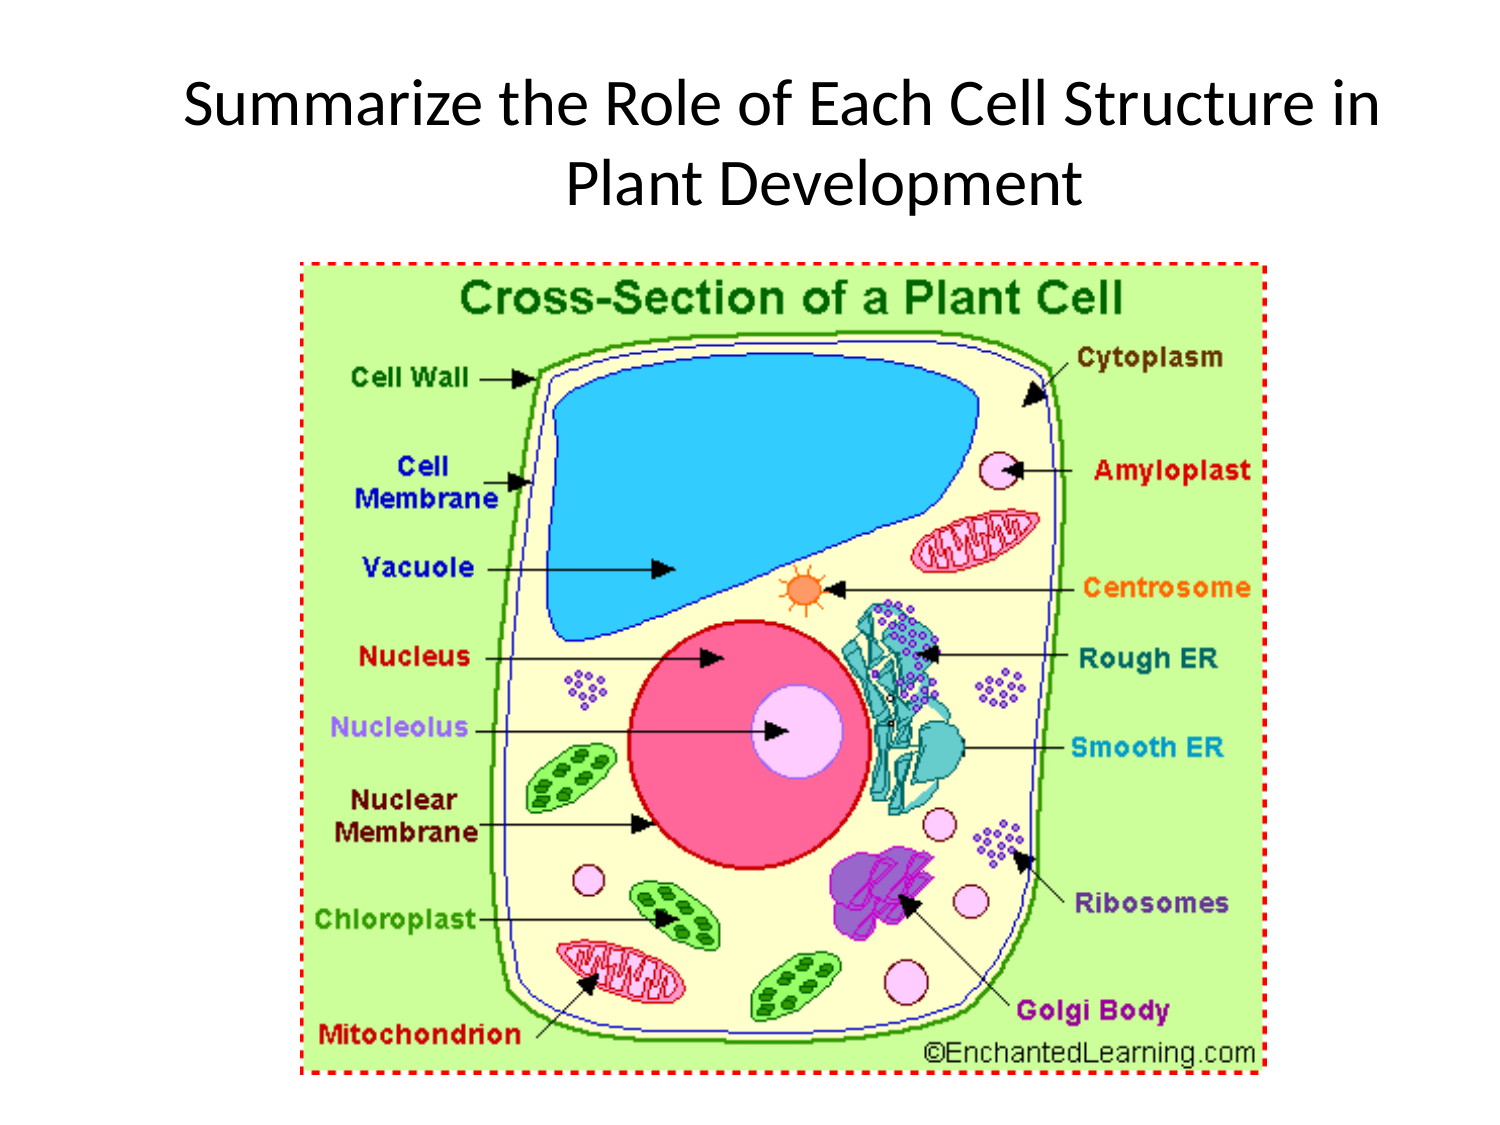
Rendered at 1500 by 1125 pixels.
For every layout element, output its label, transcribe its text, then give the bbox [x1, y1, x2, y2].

picture [299, 262, 1267, 1076]
title Summarize the Role of Each Cell Structure in Plant Development [75, 45, 1425, 233]
